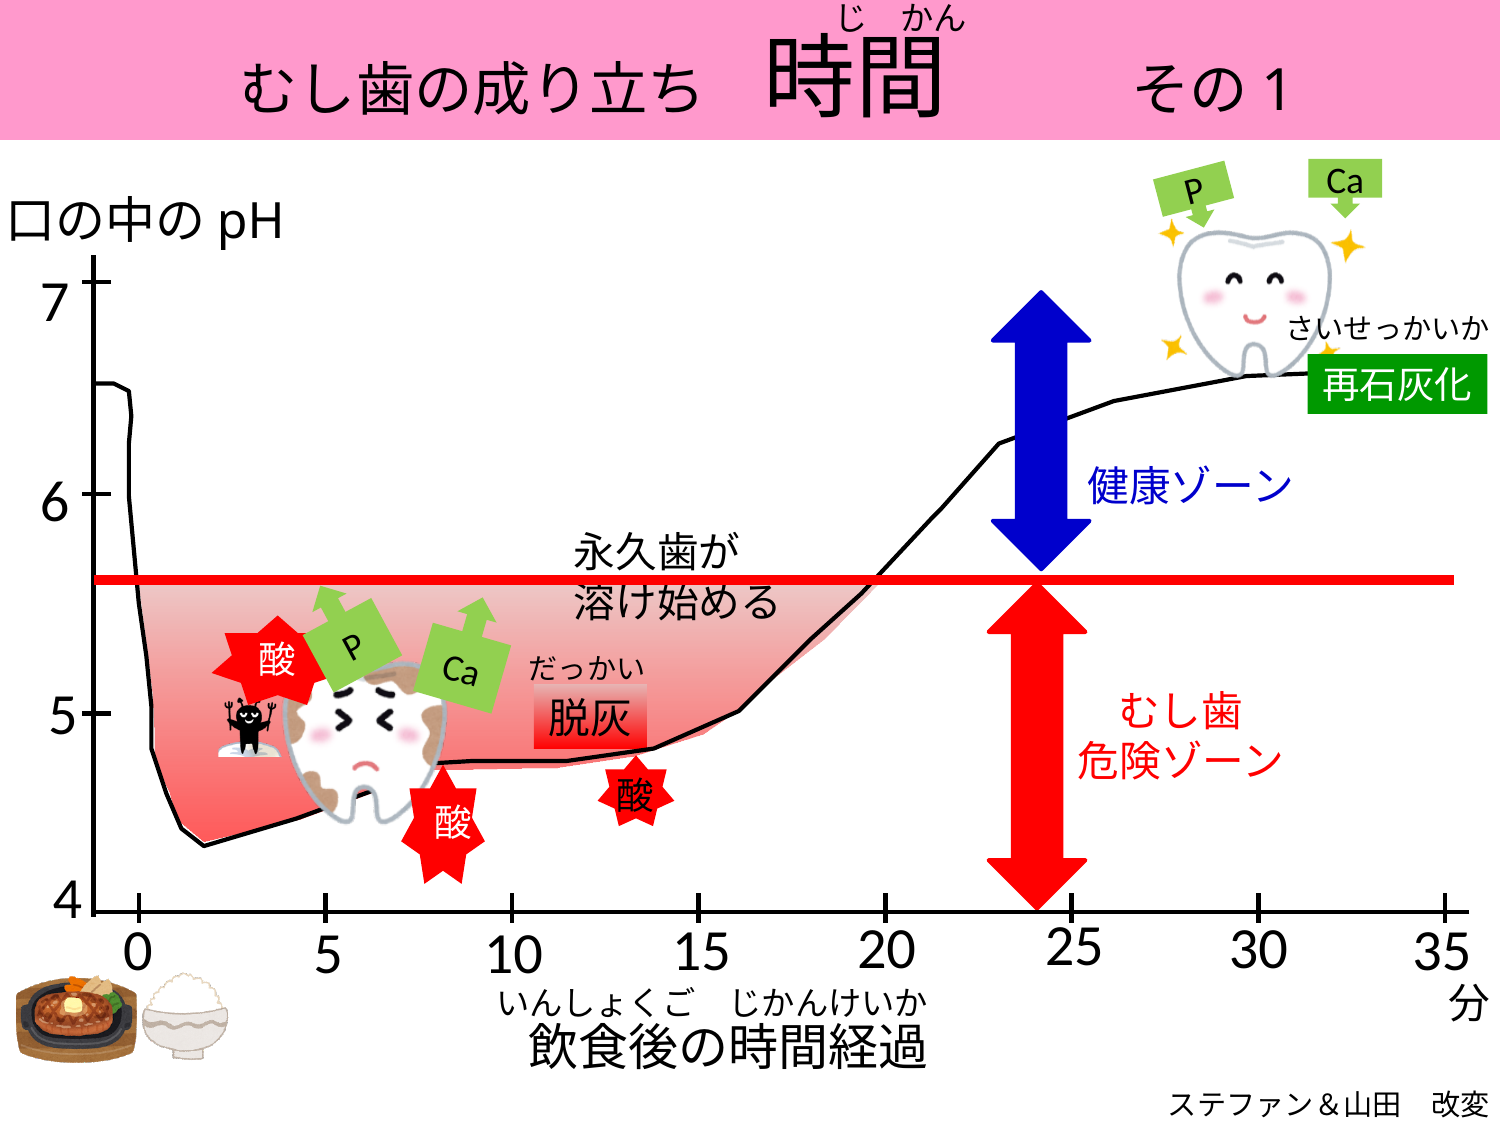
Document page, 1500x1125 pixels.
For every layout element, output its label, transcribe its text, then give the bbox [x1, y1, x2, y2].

text_box ステファン＆山田 改変 [1153, 1078, 1500, 1125]
picture [1152, 204, 1369, 402]
text_box むし歯の成り立ち 時間 その1 [178, 11, 1385, 178]
picture [140, 969, 231, 1061]
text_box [0, 180, 1500, 1036]
text_box [0, 0, 819, 140]
text_box [1016, 0, 1500, 140]
picture [16, 961, 137, 1082]
text_box 飲食後の時間経過 [514, 1045, 944, 1083]
text_box じ かん [819, 0, 1016, 45]
picture [218, 632, 486, 850]
